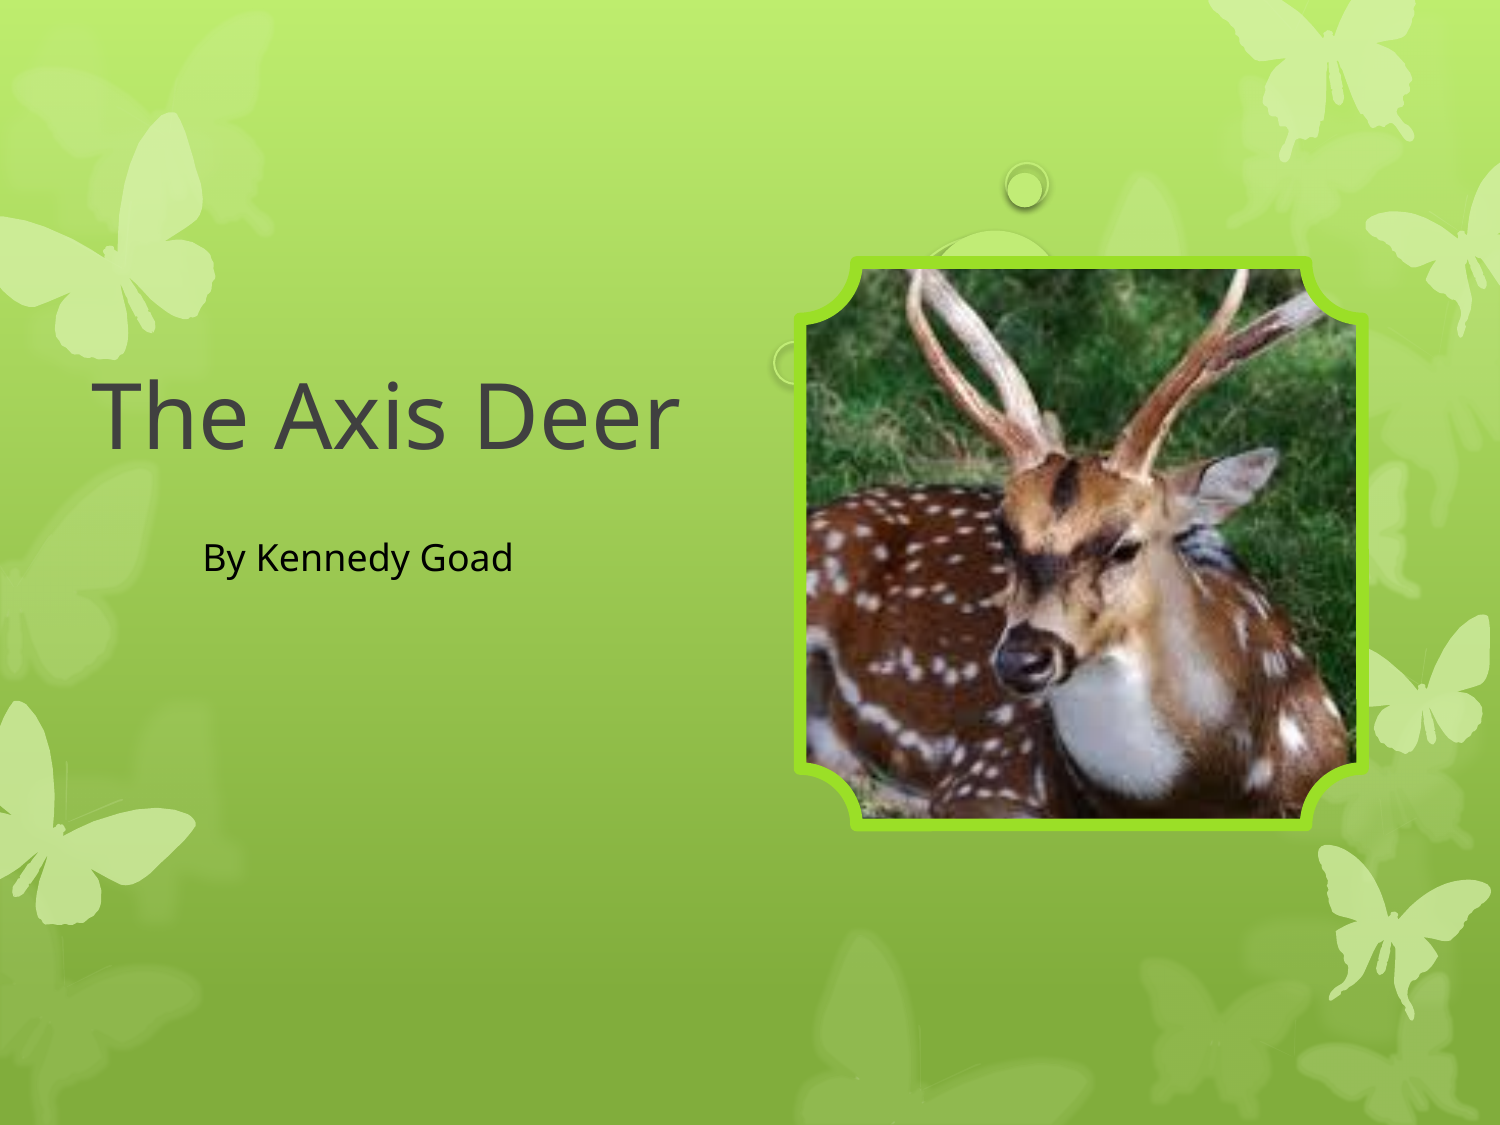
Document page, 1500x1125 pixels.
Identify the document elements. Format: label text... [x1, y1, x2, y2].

list The Axis Deer [5, 350, 768, 766]
text_box By Kennedy Goad [187, 526, 575, 587]
picture [799, 261, 1363, 826]
